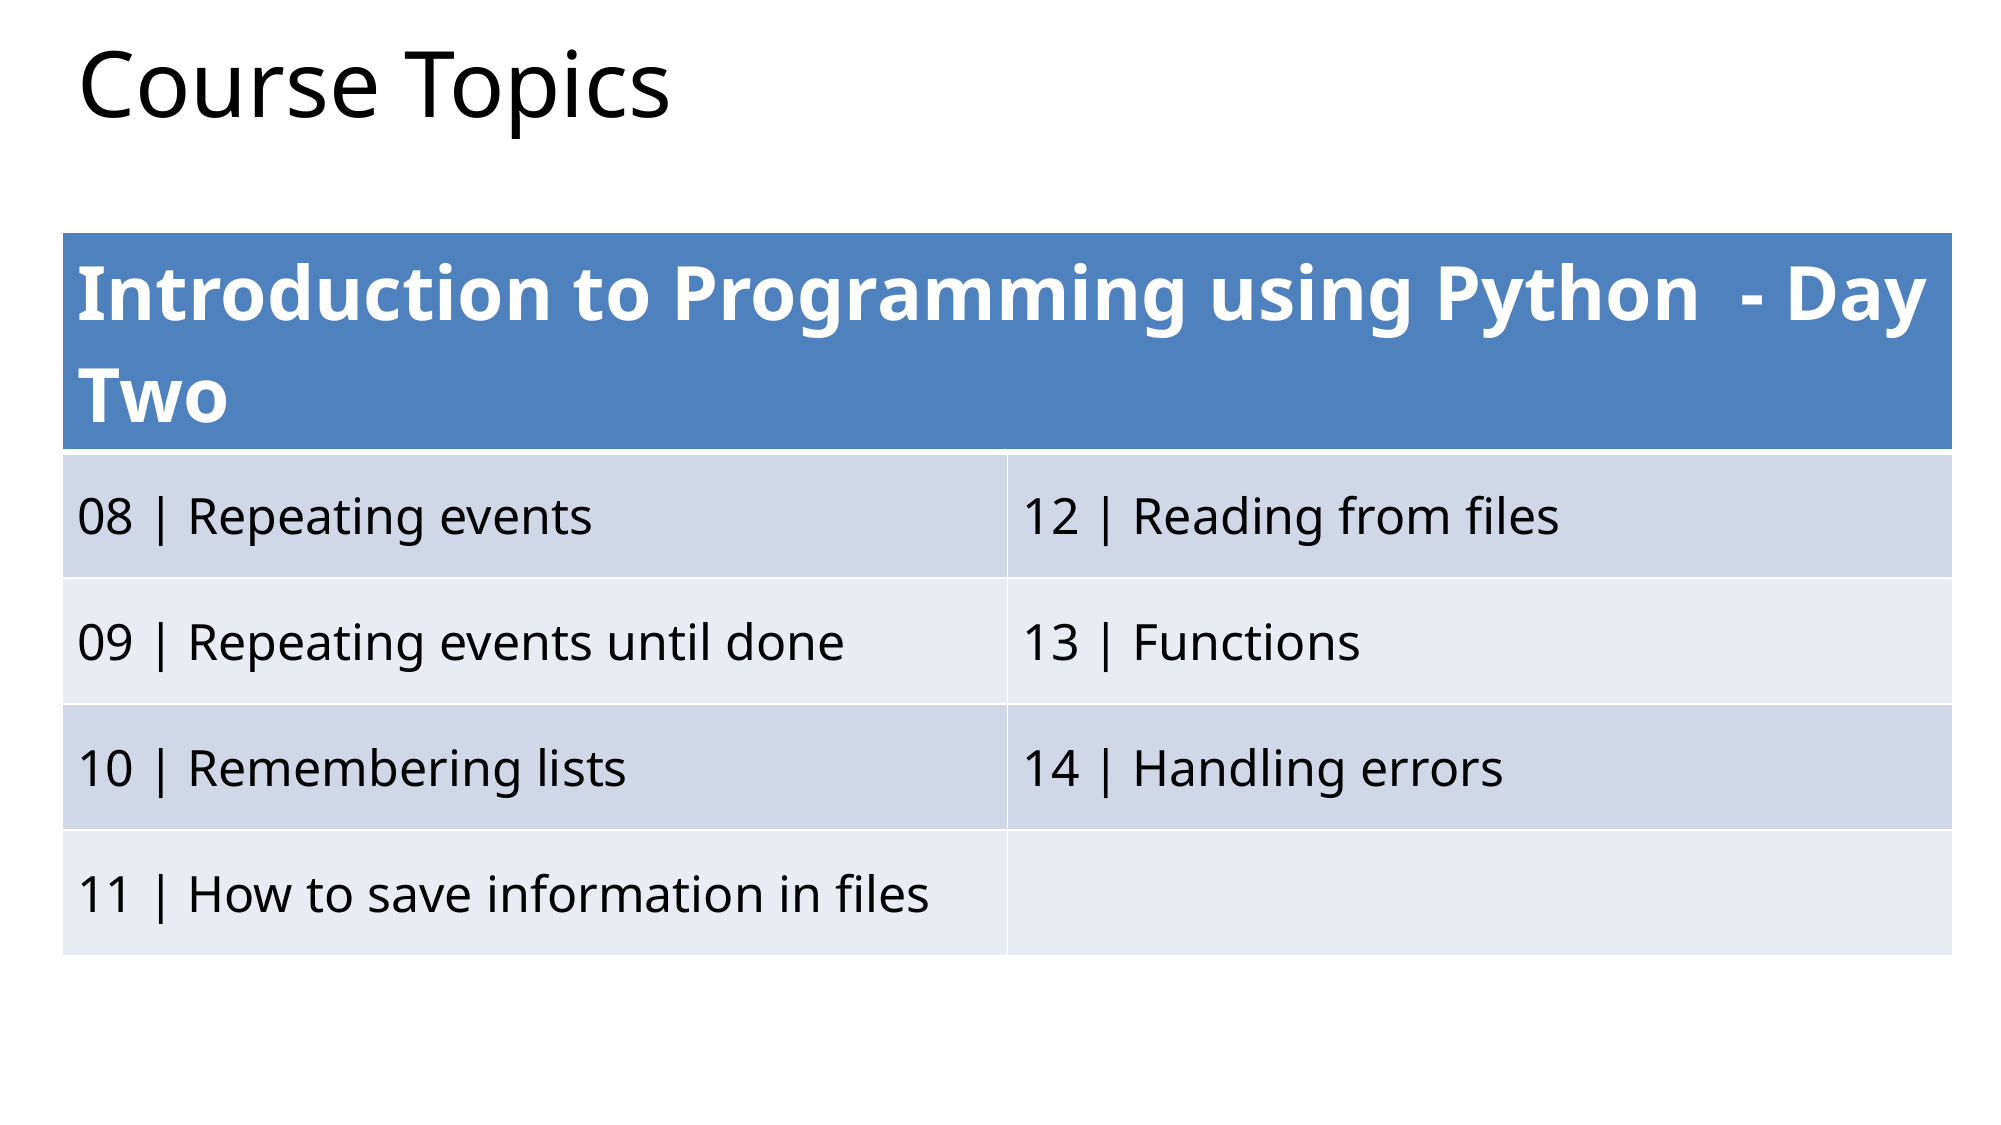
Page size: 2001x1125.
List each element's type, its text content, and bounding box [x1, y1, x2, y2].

table_cell 10 | Remembering lists [63, 705, 1007, 829]
table_cell 14 | Handling errors [1008, 705, 1952, 829]
table_cell 08 | Repeating events [63, 455, 1007, 577]
table_header Introduction to Programming using Python - Day Two [63, 233, 1952, 449]
table_cell 13 | Functions [1008, 579, 1952, 703]
table_cell 12 | Reading from files [1008, 455, 1952, 577]
table_cell 09 | Repeating events until done [63, 579, 1007, 703]
table_cell [1008, 831, 1952, 955]
table_cell 11 | How to save information in files [63, 831, 1007, 955]
title Course Topics [62, 29, 1953, 205]
